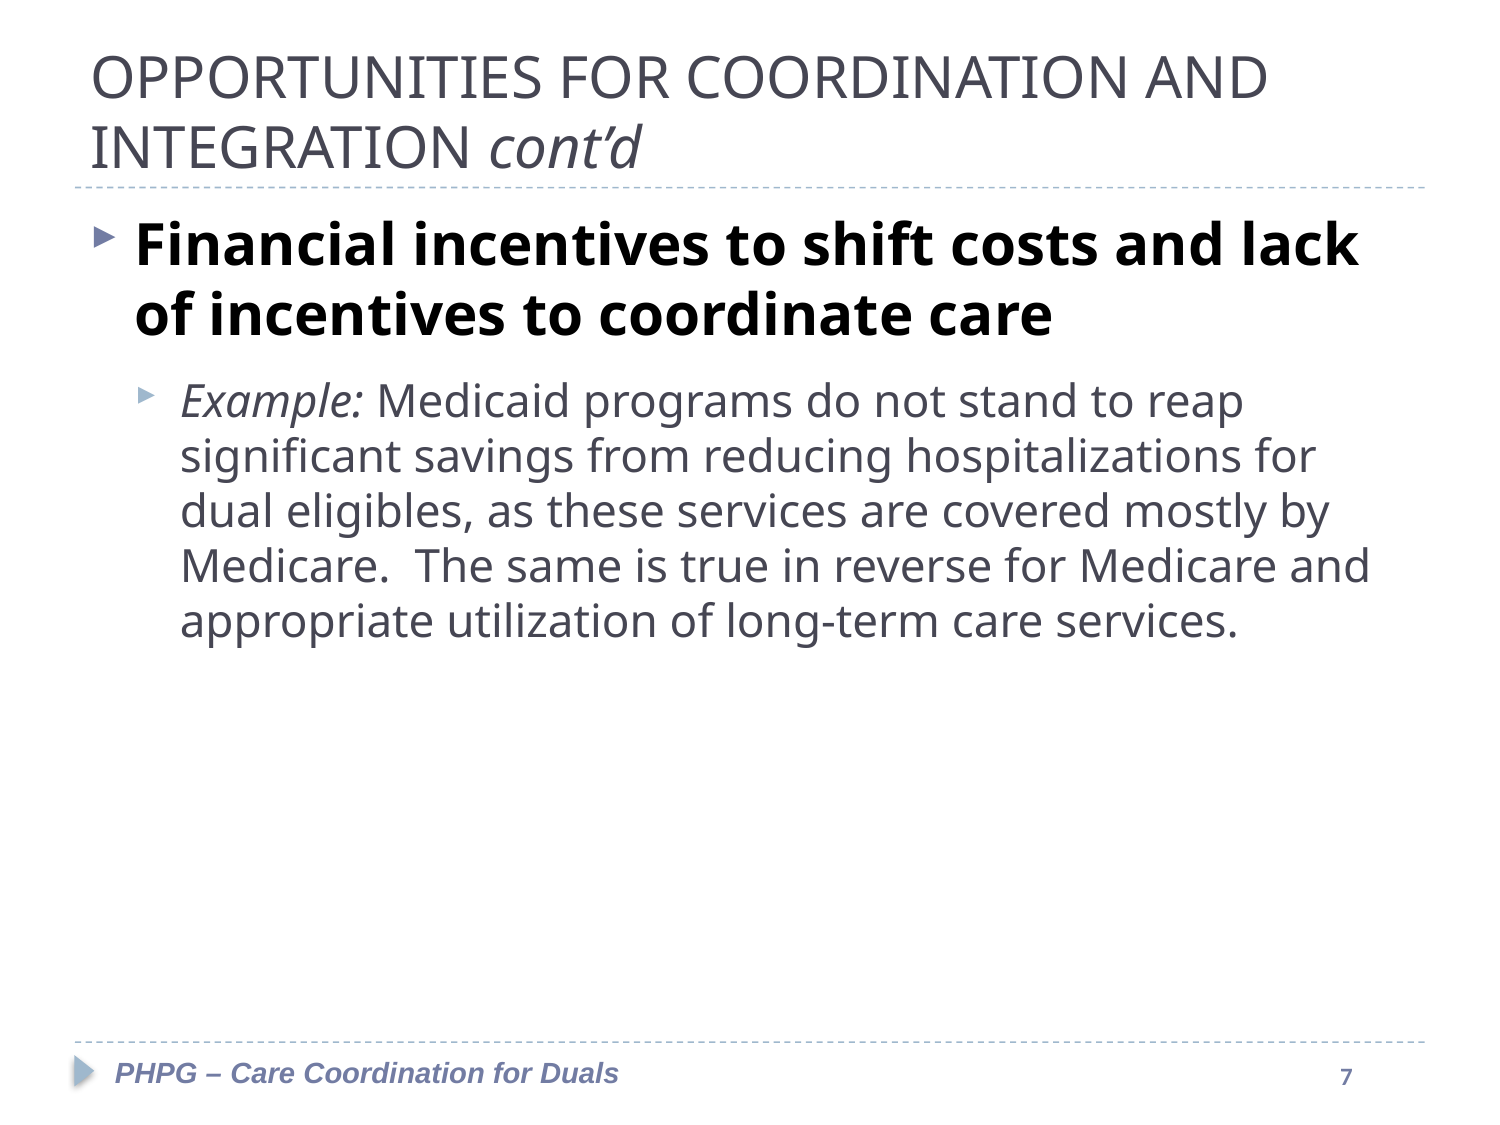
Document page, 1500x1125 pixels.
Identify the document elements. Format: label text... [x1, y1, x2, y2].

slide_number 7 [1325, 1052, 1413, 1113]
text_box OPPORTUNITIES FOR COORDINATION AND INTEGRATION cont’d [74, 24, 1425, 188]
footer PHPG – Care Coordination for Duals [99, 1046, 776, 1125]
list Financial incentives to shift costs and lack of incentives to coordinate care Example: Medicaid programs do not stand to reap significant savings from reducing hospitalizations for dual eligibles, as these services are covered mostly by Medicare. The same is true in reverse for Medicare and appropriate utilization of long-term care services. [74, 199, 1426, 1038]
